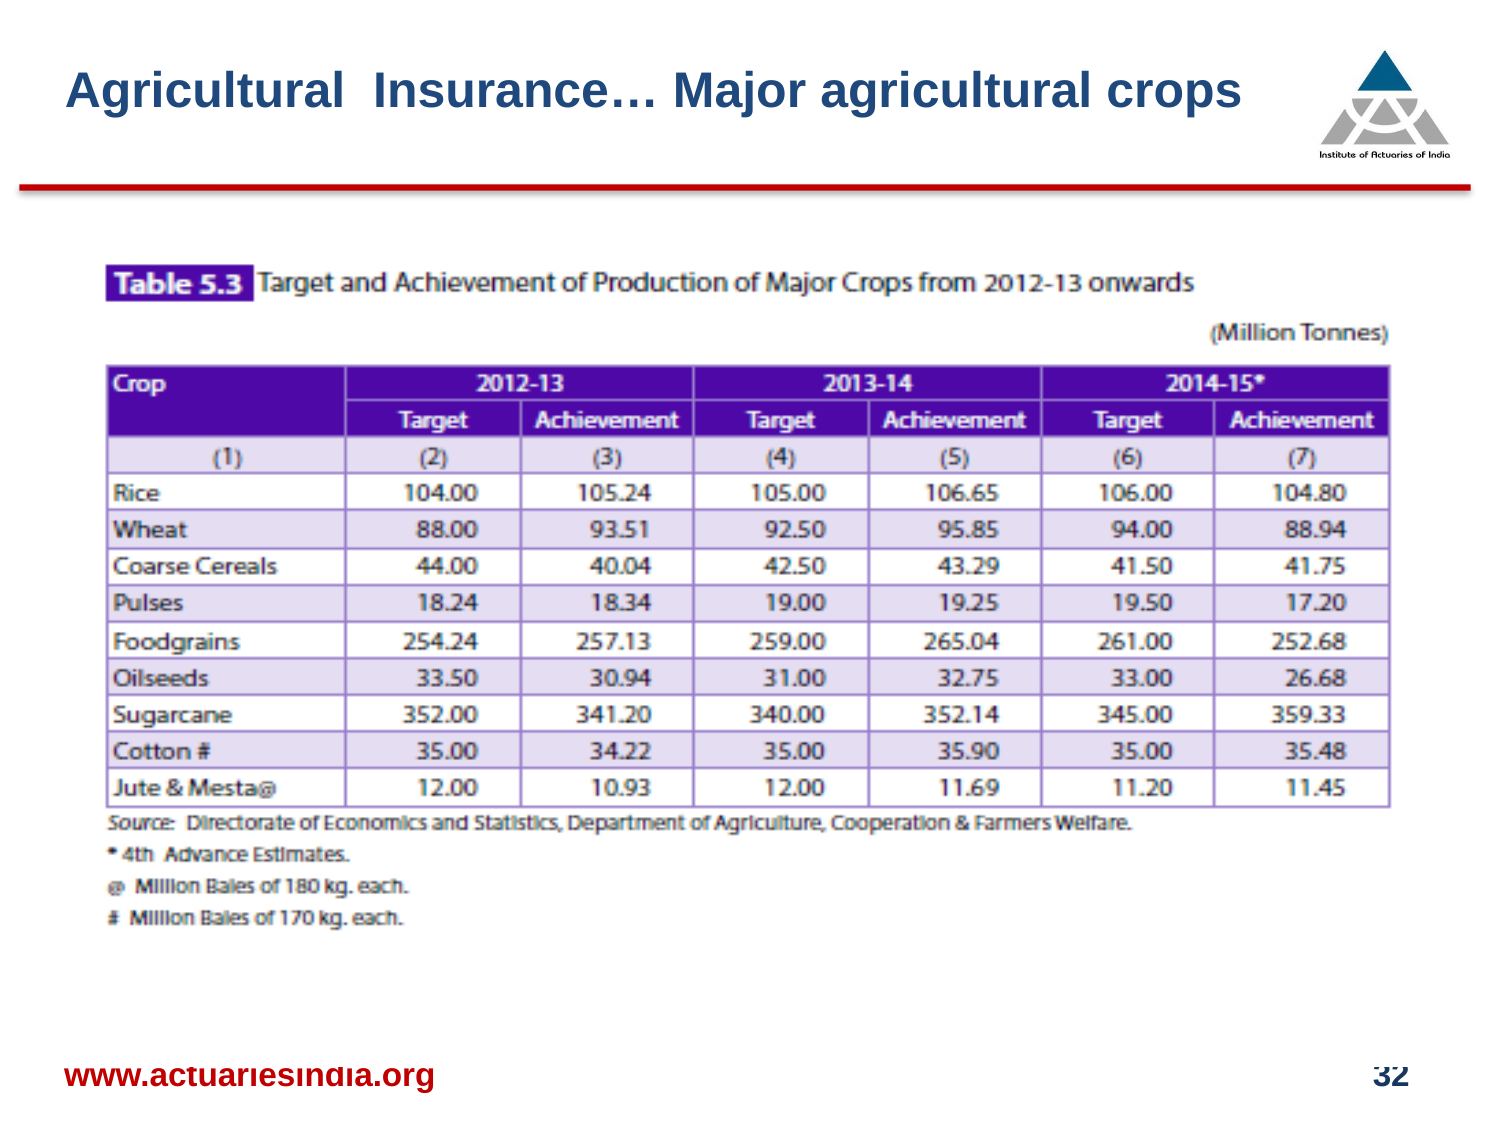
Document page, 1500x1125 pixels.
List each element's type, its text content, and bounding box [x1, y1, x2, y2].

picture [93, 245, 1430, 1067]
footer www.actuariesindia.org [12, 1042, 488, 1103]
picture [1305, 45, 1463, 160]
slide_number 32 [1074, 1074, 1425, 1103]
text_box Agricultural Insurance… Major agricultural crops [50, 49, 1275, 176]
